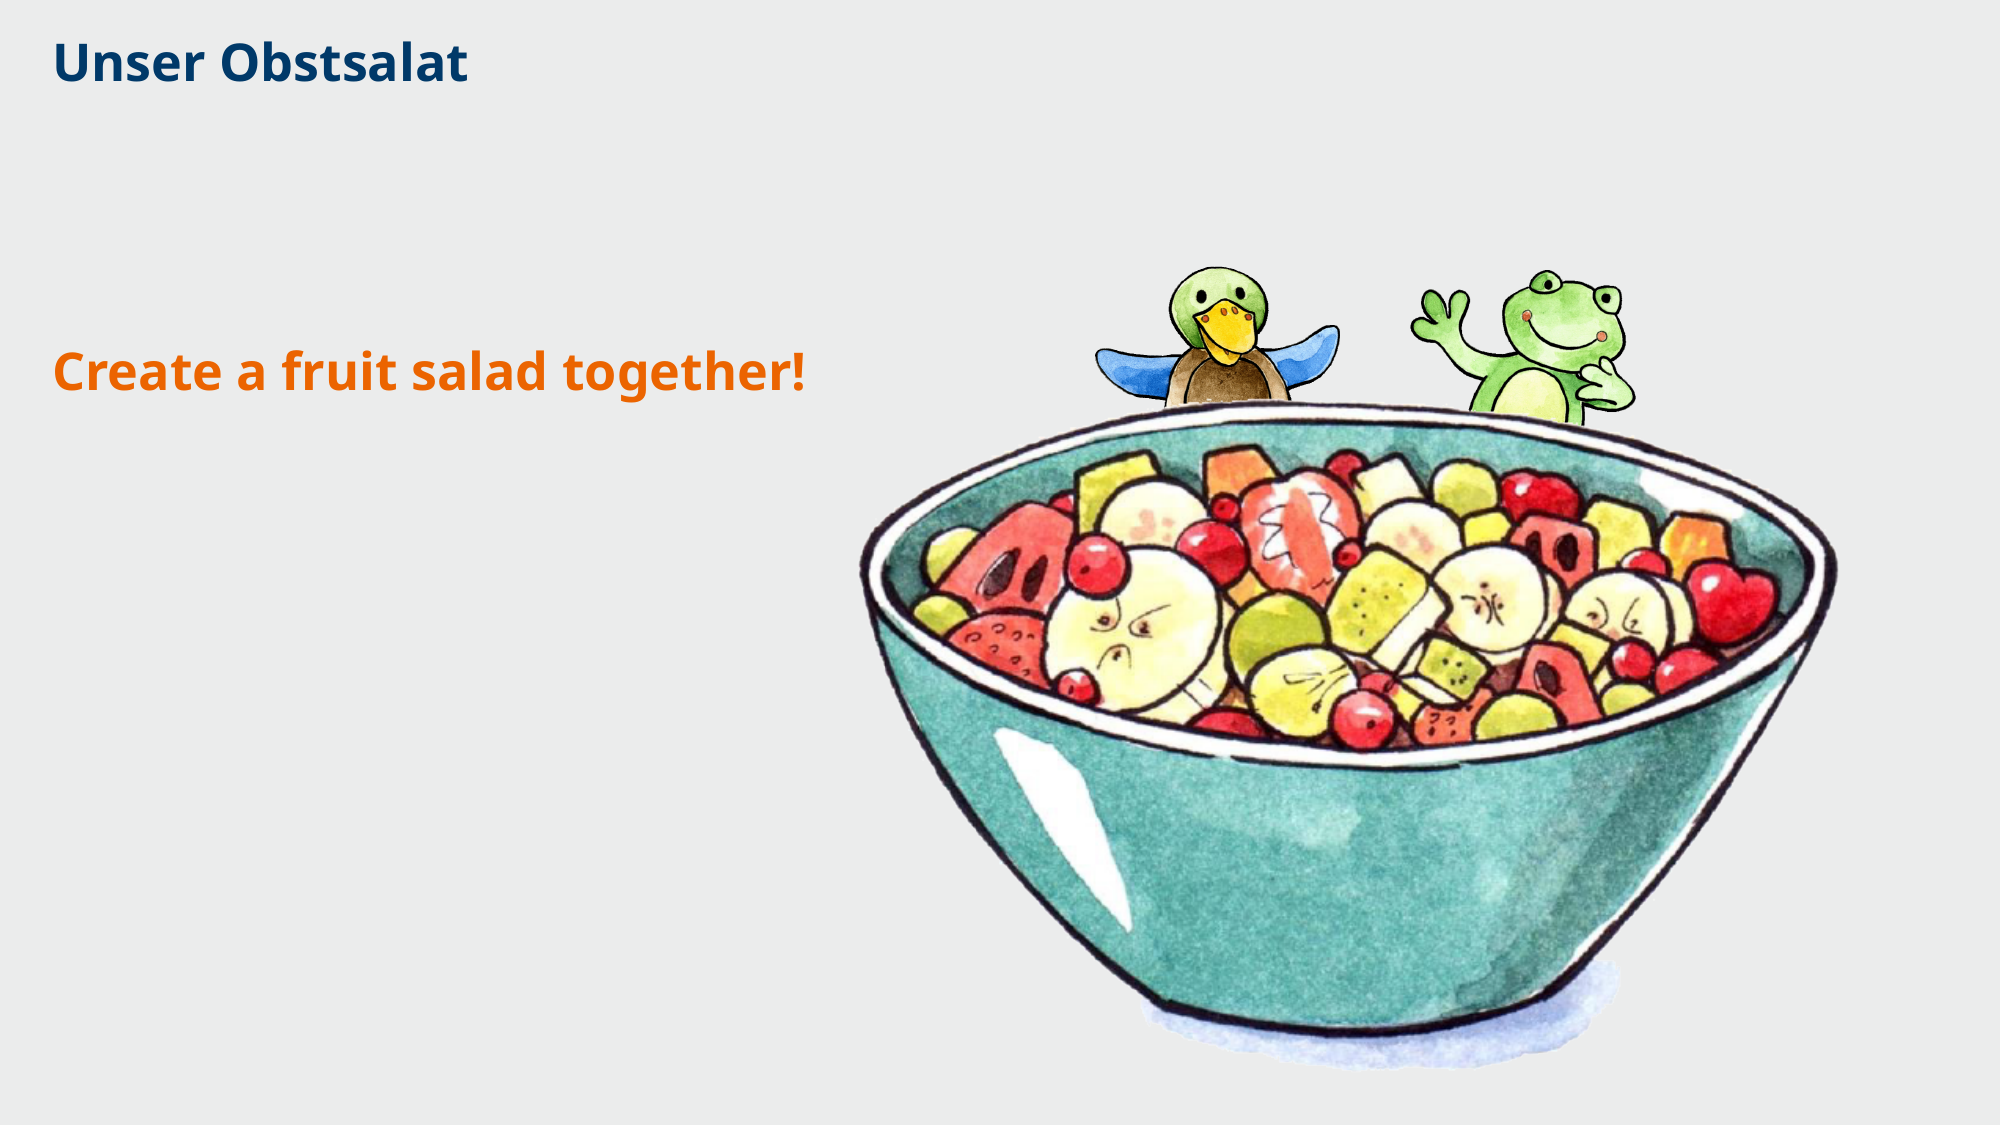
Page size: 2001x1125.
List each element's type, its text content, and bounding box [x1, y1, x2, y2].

text_box Create a fruit salad together! [37, 338, 731, 410]
picture [731, 264, 1963, 1125]
text_box Unser Obstsalat [37, 29, 706, 133]
